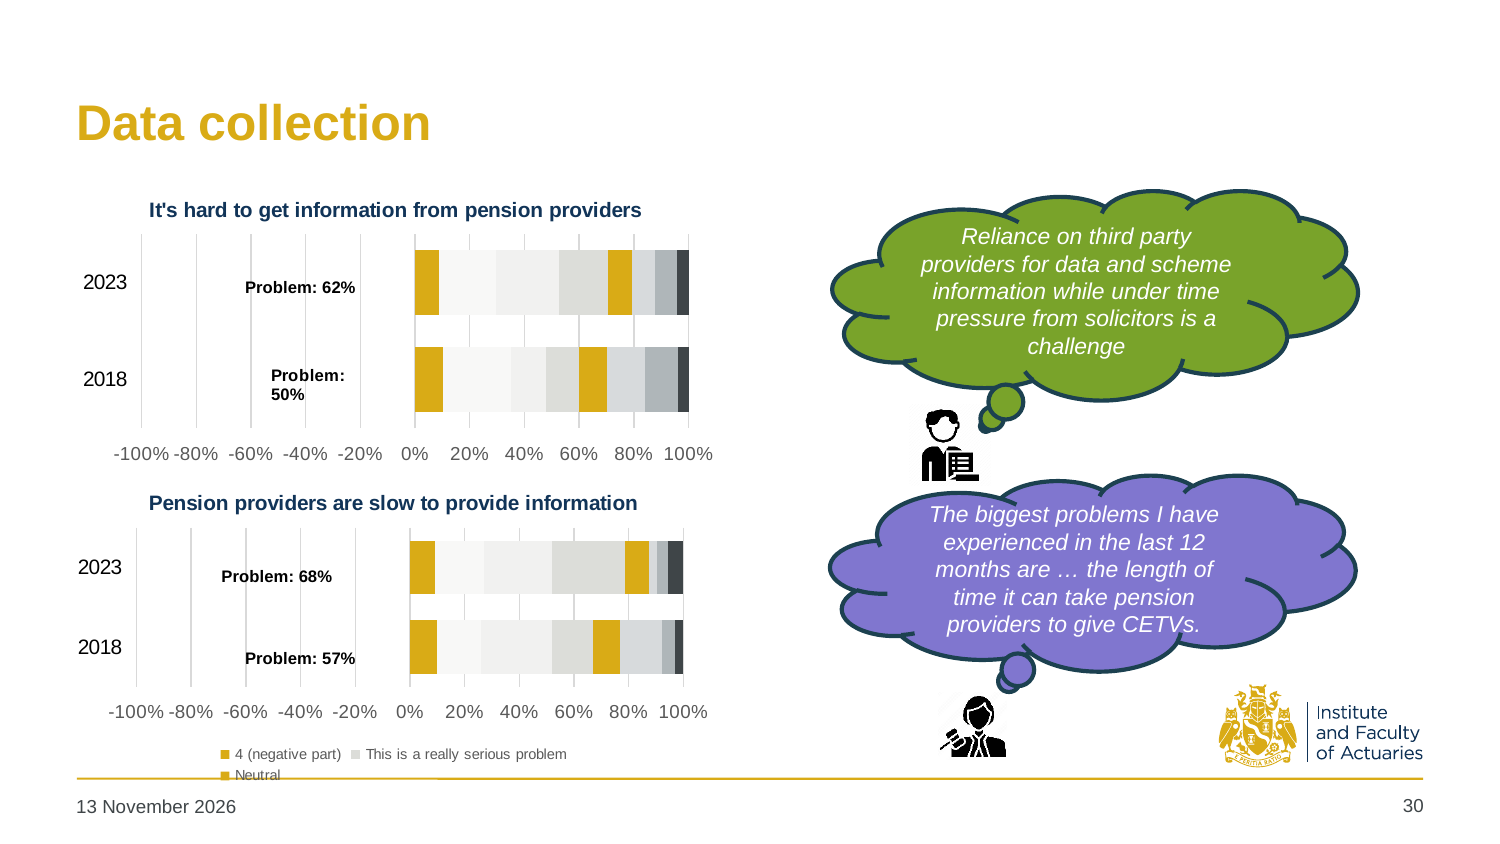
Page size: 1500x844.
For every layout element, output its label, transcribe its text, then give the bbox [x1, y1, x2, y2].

text_box The biggest problems I have experienced in the last 12 months are … the length of time it can take pension providers to give CETVs. [827, 473, 1358, 695]
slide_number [64, 796, 396, 830]
text_box Reliance on third party providers for data and scheme information while under time pressure from solicitors is a challenge [830, 189, 1361, 432]
slide_number 30 [1328, 787, 1436, 830]
title Data collection [64, 49, 1425, 191]
chart [64, 178, 727, 791]
picture [938, 691, 1007, 760]
picture [908, 404, 991, 486]
